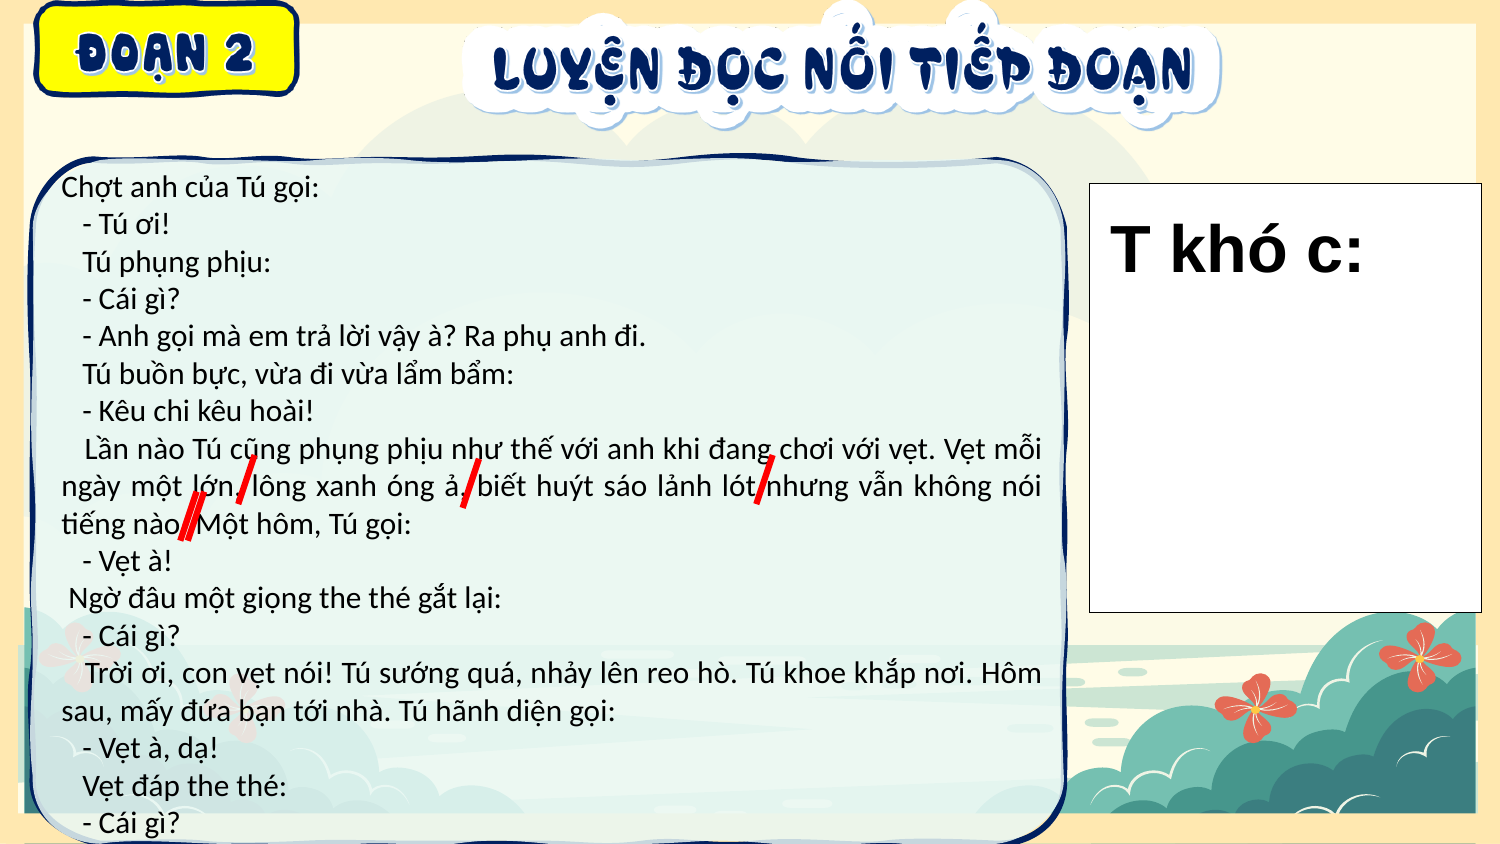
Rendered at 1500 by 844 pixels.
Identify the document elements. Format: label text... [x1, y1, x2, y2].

text_box [1059, 205, 1068, 812]
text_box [756, 454, 773, 505]
text_box [28, 184, 46, 819]
picture [32, 0, 301, 98]
text_box [682, 154, 795, 158]
text_box Chợt anh của Tú gọi: - Tú ơi! Tú phụng phịu: - Cái gì? - Anh gọi mà em trả lời vậy à? Ra phụ anh đi. Tú buồn bực, vừa đi vừa lẩm bẩm: - Kêu chi kêu hoài! Lần nào Tú cũng phụng phịu như thế với anh khi đang chơi với vẹt. Vẹt mỗi ngày một lớn, lông xanh óng ả, biết huýt sáo lảnh lót nhưng vẫn không nói tiếng nào. Một hôm, Tú gọi: - Vẹt à! Ngờ đâu một giọng the thé gắt lại: - Cái gì? Trời ơi, con vẹt nói! Tú sướng quá, nhảy lên reo hò. Tú khoe khắp nơi. Hôm sau, mấy đứa bạn tới nhà. Tú hãnh diện gọi: - Vẹt à, dạ! Vẹt đáp the thé: - Cái gì? [46, 158, 1059, 844]
picture [395, 0, 1286, 132]
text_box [187, 491, 205, 541]
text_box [237, 454, 255, 505]
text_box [462, 458, 480, 509]
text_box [179, 491, 185, 541]
